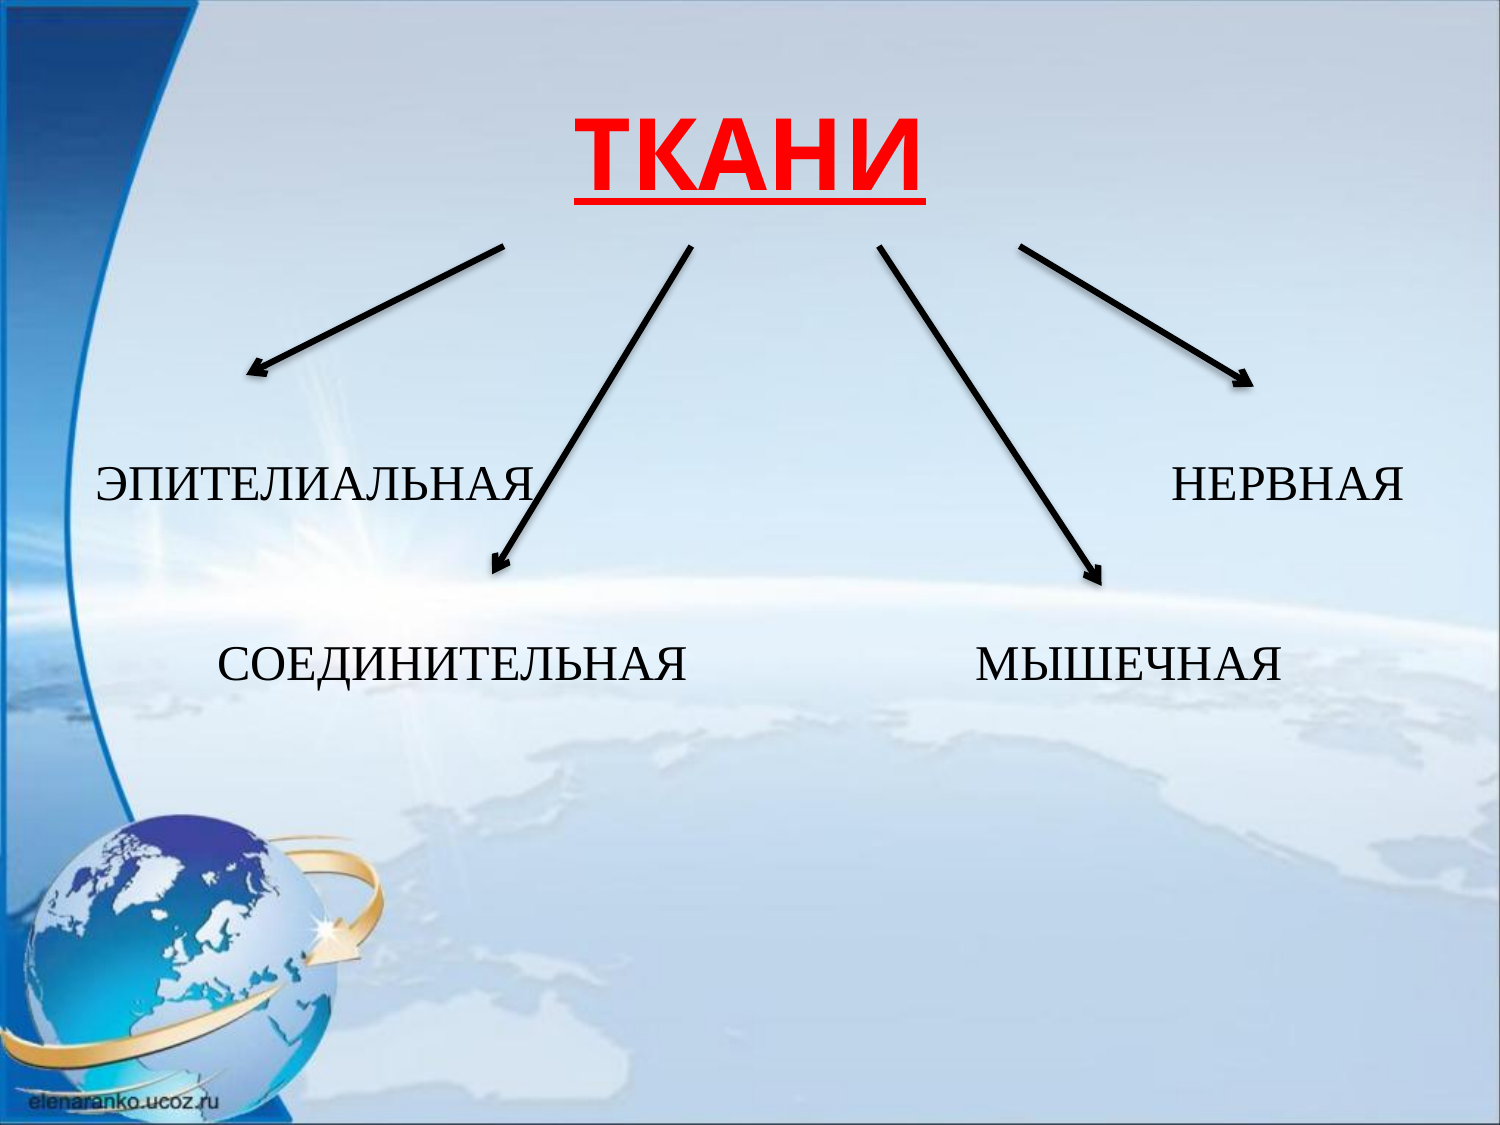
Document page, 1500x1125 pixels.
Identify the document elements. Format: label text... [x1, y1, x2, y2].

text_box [245, 245, 505, 376]
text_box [1019, 245, 1255, 387]
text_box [427, 310, 756, 510]
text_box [820, 304, 1161, 528]
title ТКАНИ ЭПИТЕЛИАЛЬНАЯ НЕРВНАЯ СОЕДИНИТЕЛЬНАЯ МЫШЕЧНАЯ [75, 45, 1425, 856]
picture [0, 0, 1500, 1125]
